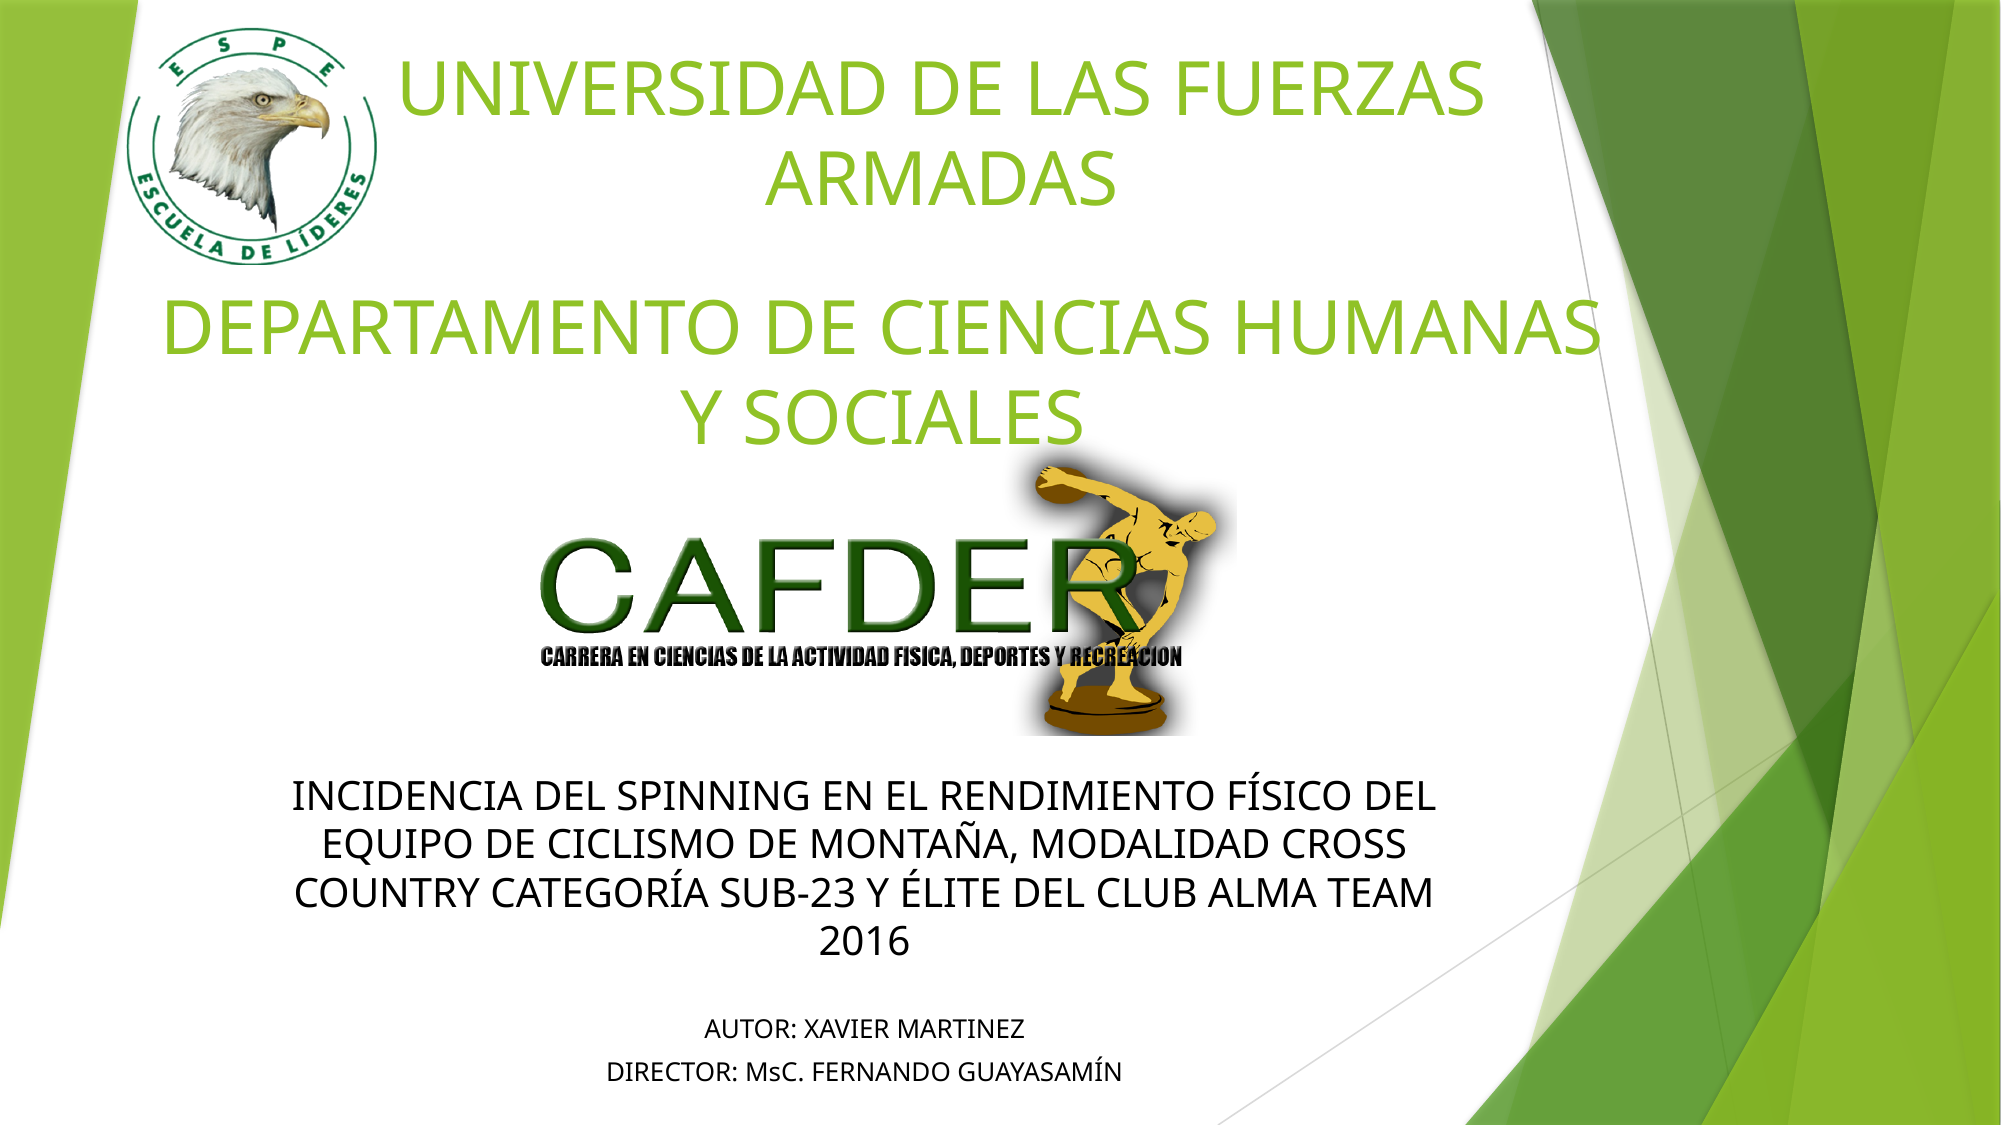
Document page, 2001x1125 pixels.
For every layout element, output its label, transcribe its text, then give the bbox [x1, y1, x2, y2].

title UNIVERSIDAD DE LAS FUERZAS ARMADAS [384, 59, 1599, 228]
picture [124, 26, 379, 266]
picture [531, 382, 1237, 737]
subtitle INCIDENCIA DEL SPINNING EN EL RENDIMIENTO FÍSICO DEL EQUIPO DE CICLISMO DE MONTAÑA, MODALIDAD CROSS COUNTRY CATEGORÍA SUB-23 Y ÉLITE DEL CLUB ALMA TEAM 2016 AUTOR: XAVIER MARTINEZ DIRECTOR: MsC. FERNANDO GUAYASAMÍN [235, 762, 1494, 1099]
text_box DEPARTAMENTO DE CIENCIAS HUMANAS Y SOCIALES [128, 264, 1638, 468]
